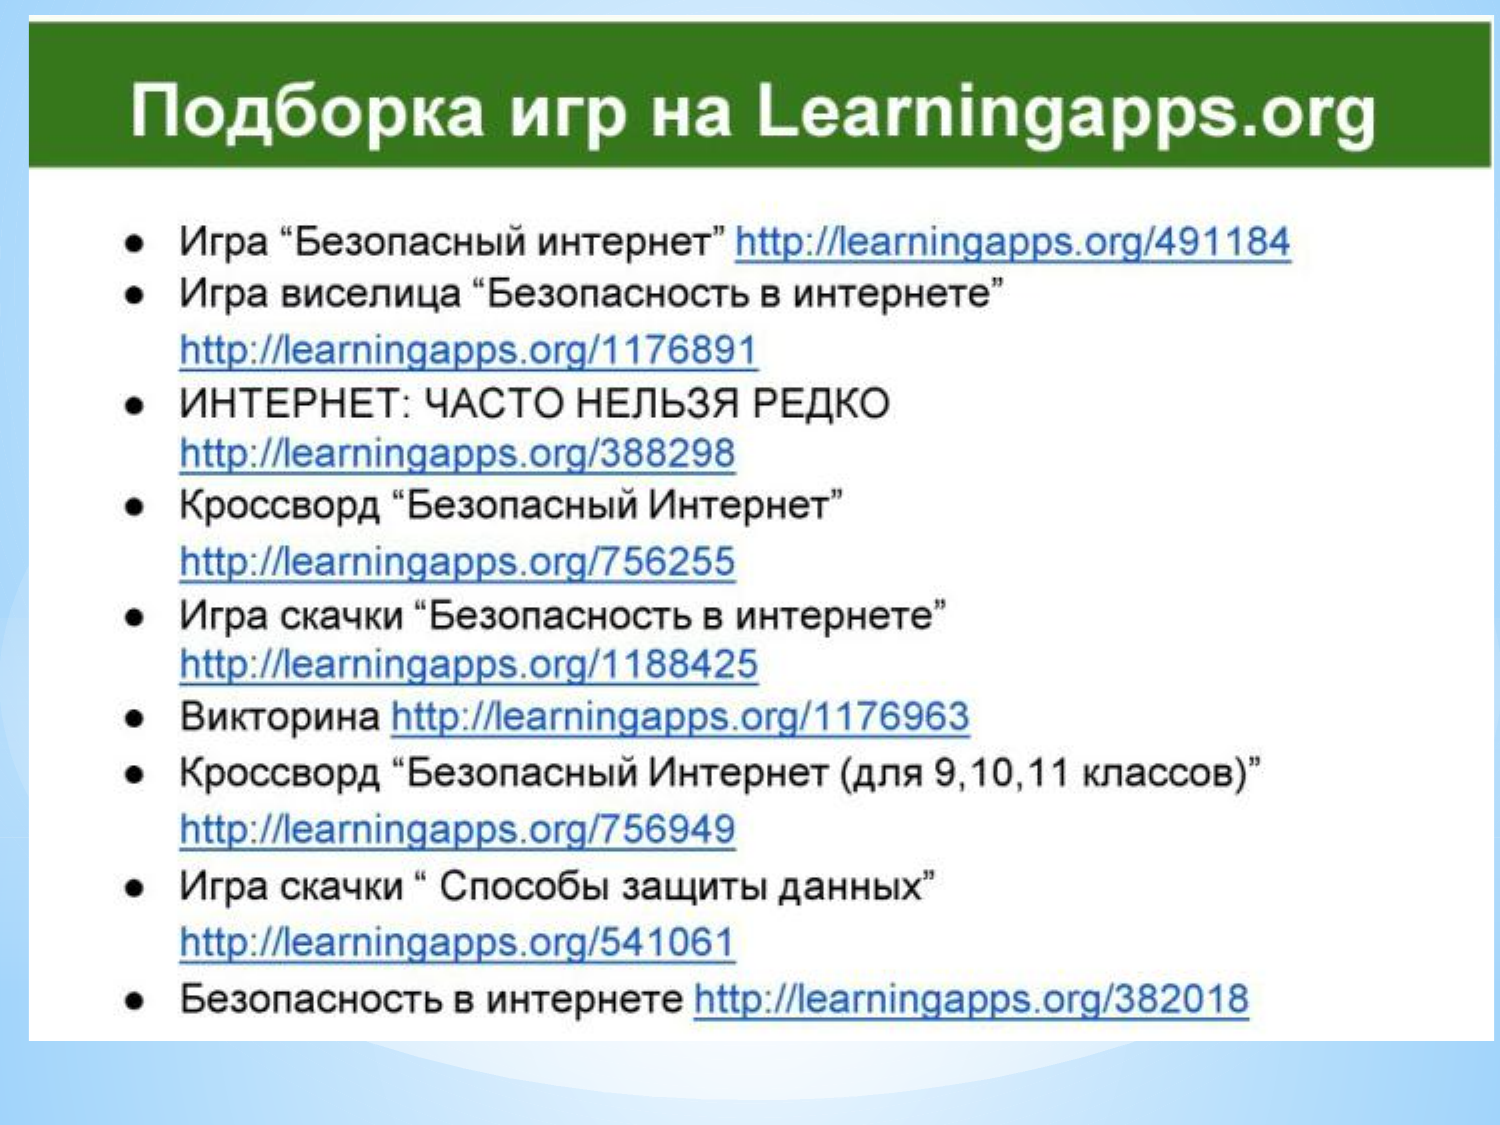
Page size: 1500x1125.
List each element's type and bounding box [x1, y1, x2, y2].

picture [28, 14, 1495, 1041]
